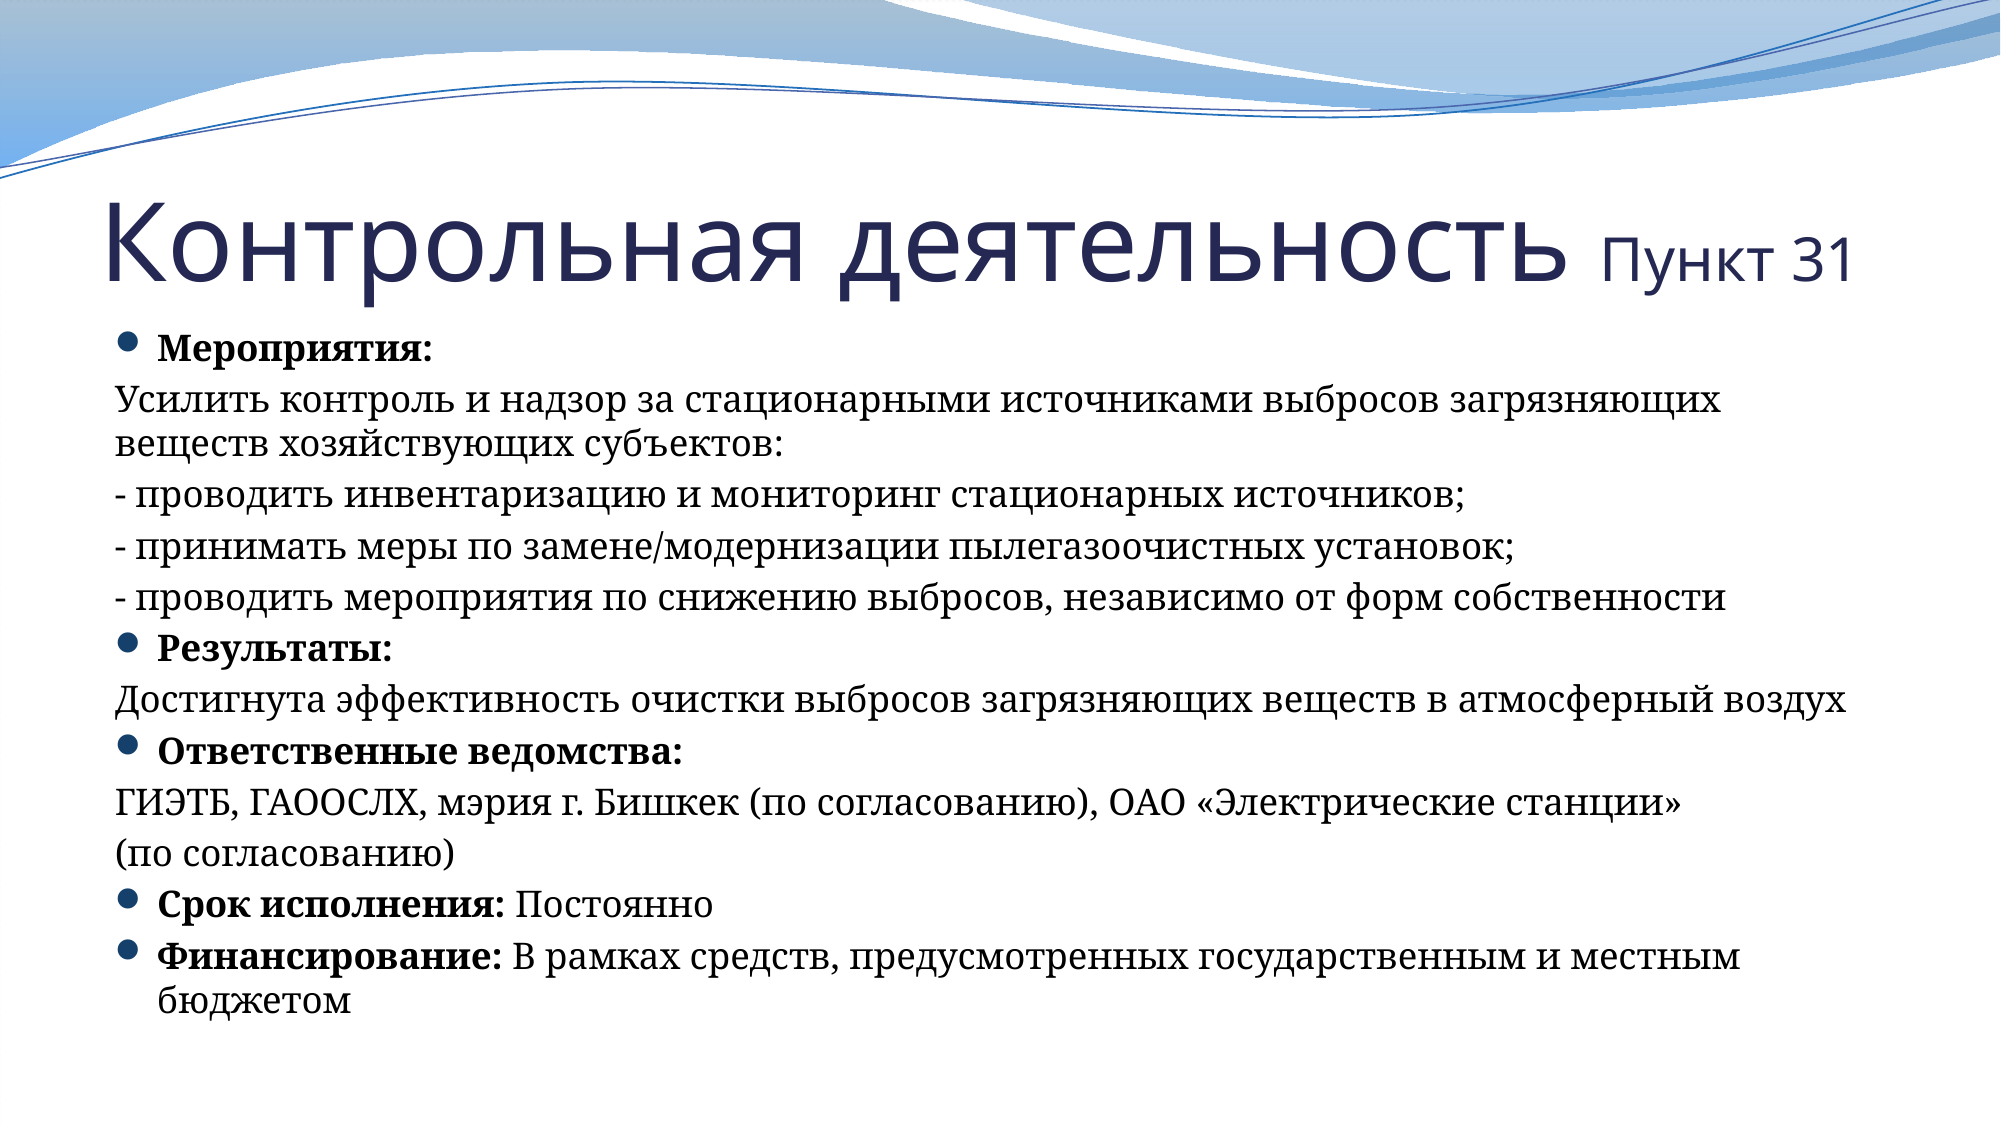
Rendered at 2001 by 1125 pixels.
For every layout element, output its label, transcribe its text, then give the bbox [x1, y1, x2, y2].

title Контрольная деятельность Пункт 31 [99, 115, 1900, 303]
list Мероприятия: Усилить контроль и надзор за стационарными источниками выбросов загрязняющих веществ хозяйствующих субъектов: - проводить инвентаризацию и мониторинг стационарных источников; - принимать меры по замене/модернизации пылегазоочистных установок; - проводить мероприятия по снижению выбросов, независимо от форм собственности Результаты: Достигнута эффективность очистки выбросов загрязняющих веществ в атмосферный воздух Ответственные ведомства: ГИЭТБ, ГАООСЛХ, мэрия г. Бишкек (по согласованию), ОАО «Электрические станции» (по согласованию) Срок исполнения: Постоянно Финансирование: В рамках средств, предусмотренных государственным и местным бюджетом [99, 317, 1900, 1038]
